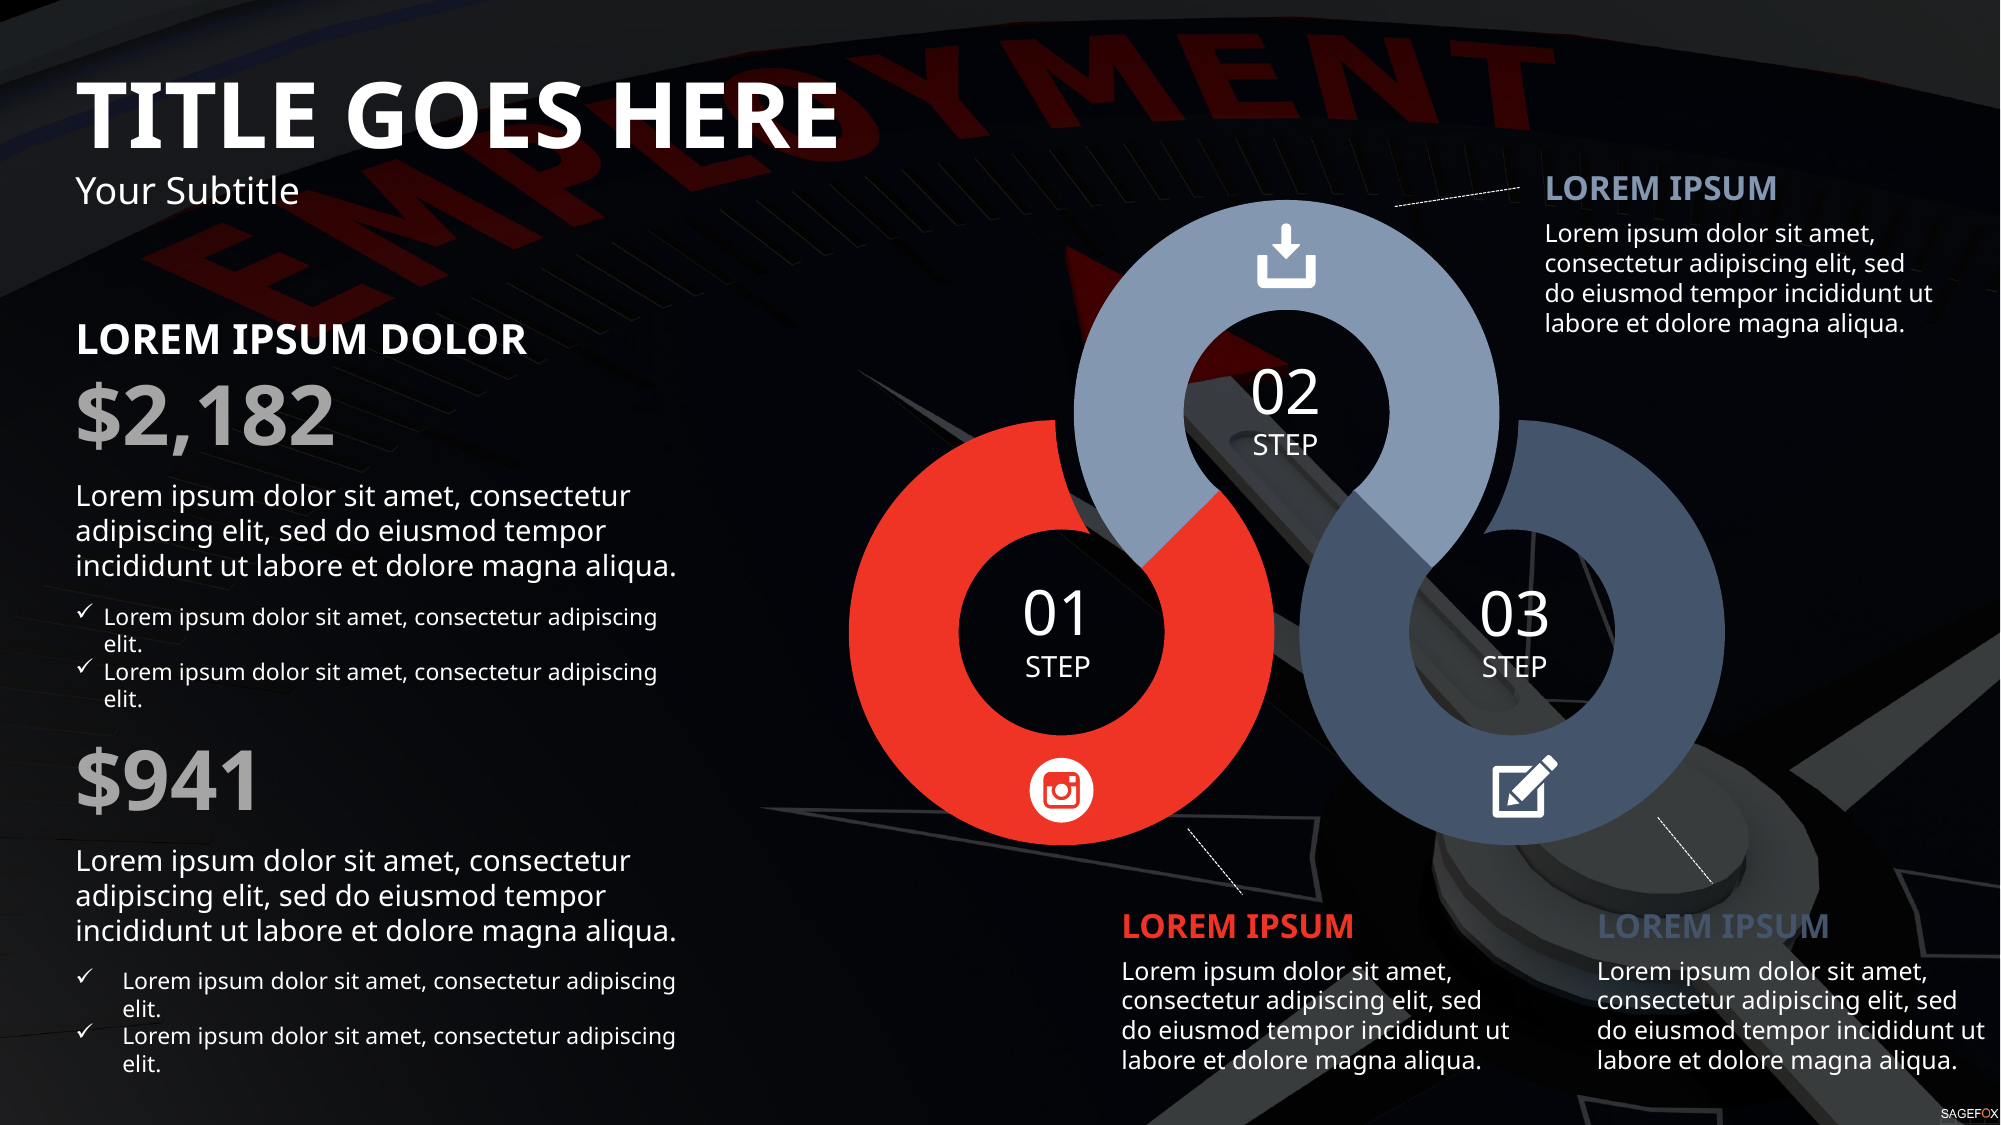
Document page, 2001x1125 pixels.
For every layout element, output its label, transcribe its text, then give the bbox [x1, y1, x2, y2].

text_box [1492, 755, 1558, 818]
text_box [1394, 187, 1520, 207]
text_box [1072, 198, 1501, 569]
text_box [847, 418, 1276, 847]
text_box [1187, 828, 1243, 895]
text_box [1657, 817, 1713, 884]
text_box 03 STEP [1461, 566, 1569, 691]
picture [0, 0, 2001, 1125]
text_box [1029, 757, 1094, 823]
text_box 01 STEP [1004, 565, 1112, 691]
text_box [1257, 223, 1316, 289]
text_box 02 STEP [1232, 344, 1340, 469]
text_box LOREM IPSUM Lorem ipsum dolor sit amet, consectetur adipiscing elit, sed do eiusmod tempor incididunt ut labore et dolore magna aliqua. [1586, 900, 2000, 1080]
text_box [1298, 418, 1726, 847]
text_box LOREM IPSUM Lorem ipsum dolor sit amet, consectetur adipiscing elit, sed do eiusmod tempor incididunt ut labore et dolore magna aliqua. [1111, 900, 1525, 1080]
text_box LOREM IPSUM Lorem ipsum dolor sit amet, consectetur adipiscing elit, sed do eiusmod tempor incididunt ut labore et dolore magna aliqua. [1534, 162, 1948, 343]
text_box LOREM IPSUM DOLOR $2,182 Lorem ipsum dolor sit amet, consectetur adipiscing elit, sed do eiusmod tempor incididunt ut labore et dolore magna aliqua. Lorem ipsum dolor sit amet, consectetur adipiscing elit. Lorem ipsum dolor sit amet, consectetur adipiscing elit. $941 Lorem ipsum dolor sit amet, consectetur adipiscing elit, sed do eiusmod tempor incididunt ut labore et dolore magna aliqua. Lorem ipsum dolor sit amet, consectetur adipiscing elit. Lorem ipsum dolor sit amet, consectetur adipiscing elit. [60, 305, 719, 1120]
text_box TITLE GOES HERE Your Subtitle [60, 49, 1036, 220]
